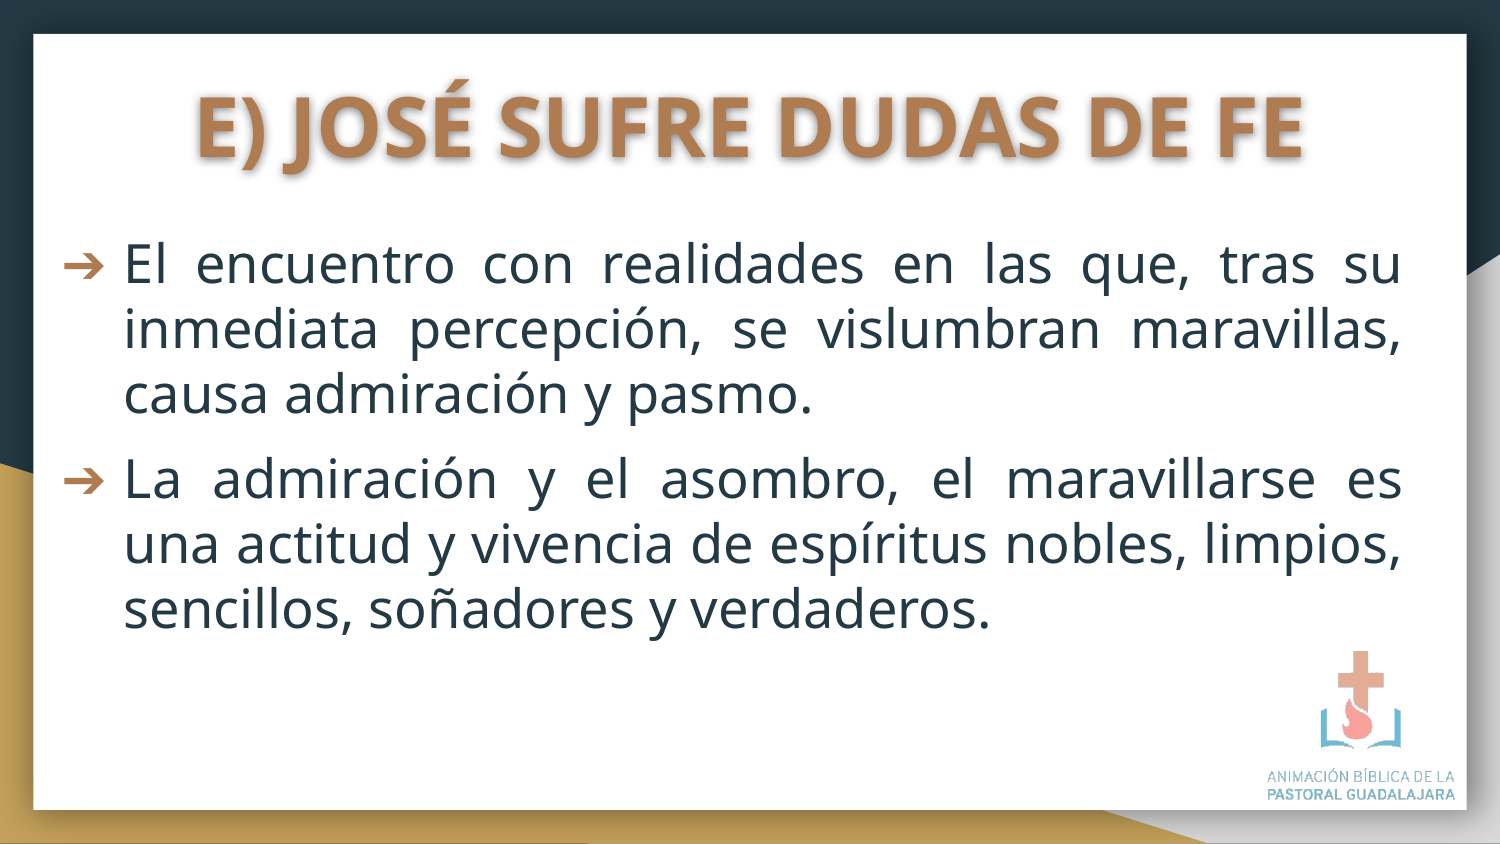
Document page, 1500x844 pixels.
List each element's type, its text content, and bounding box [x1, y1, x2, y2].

list El encuentro con realidades en las que, tras su inmediata percepción, se vislumbran maravillas, causa admiración y pasmo. La admiración y el asombro, el maravillarse es una actitud y vivencia de espíritus nobles, limpios, sencillos, soñadores y verdaderos. [33, 214, 1420, 665]
picture [1258, 642, 1467, 809]
title E) JOSÉ SUFRE DUDAS DE FE [117, 59, 1383, 172]
